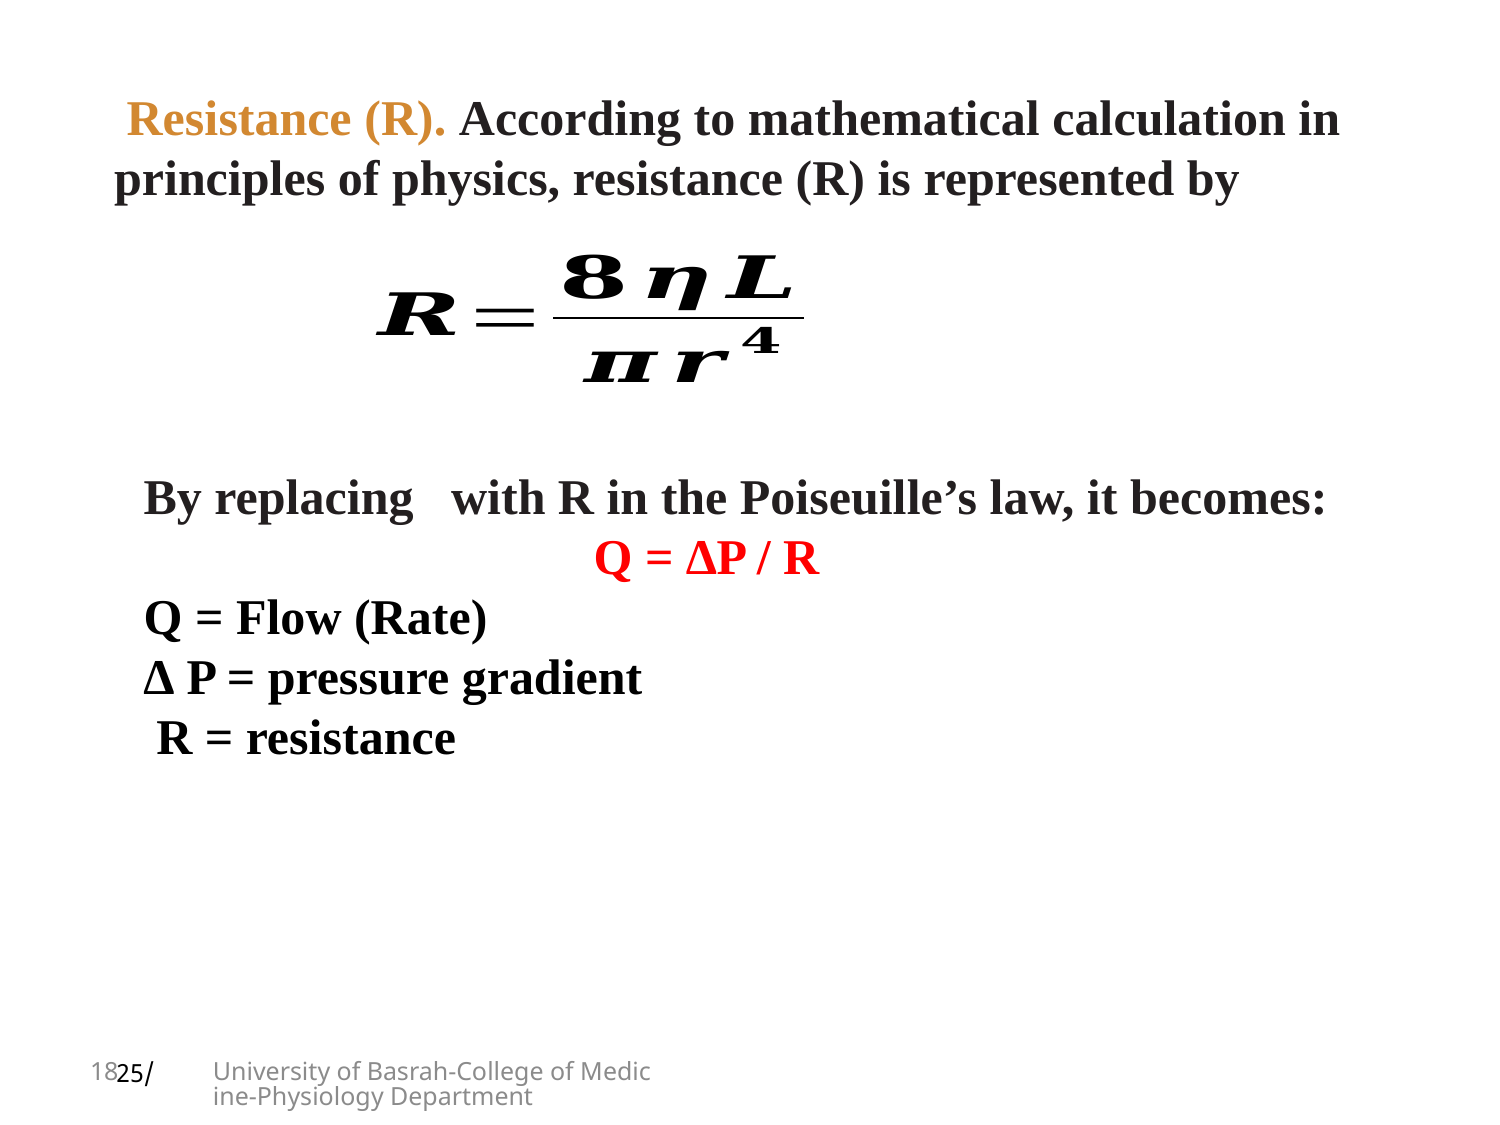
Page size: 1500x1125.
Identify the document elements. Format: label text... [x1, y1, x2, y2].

footer University of Basrah-College of Medicine-Physiology Department [512, 1042, 988, 1103]
text_box Resistance (R). According to mathematical calculation in principles of physics, resistance (R) is represented by [99, 78, 1460, 213]
text_box /25 [74, 1049, 170, 1095]
slide_number 18 [75, 1042, 425, 1103]
